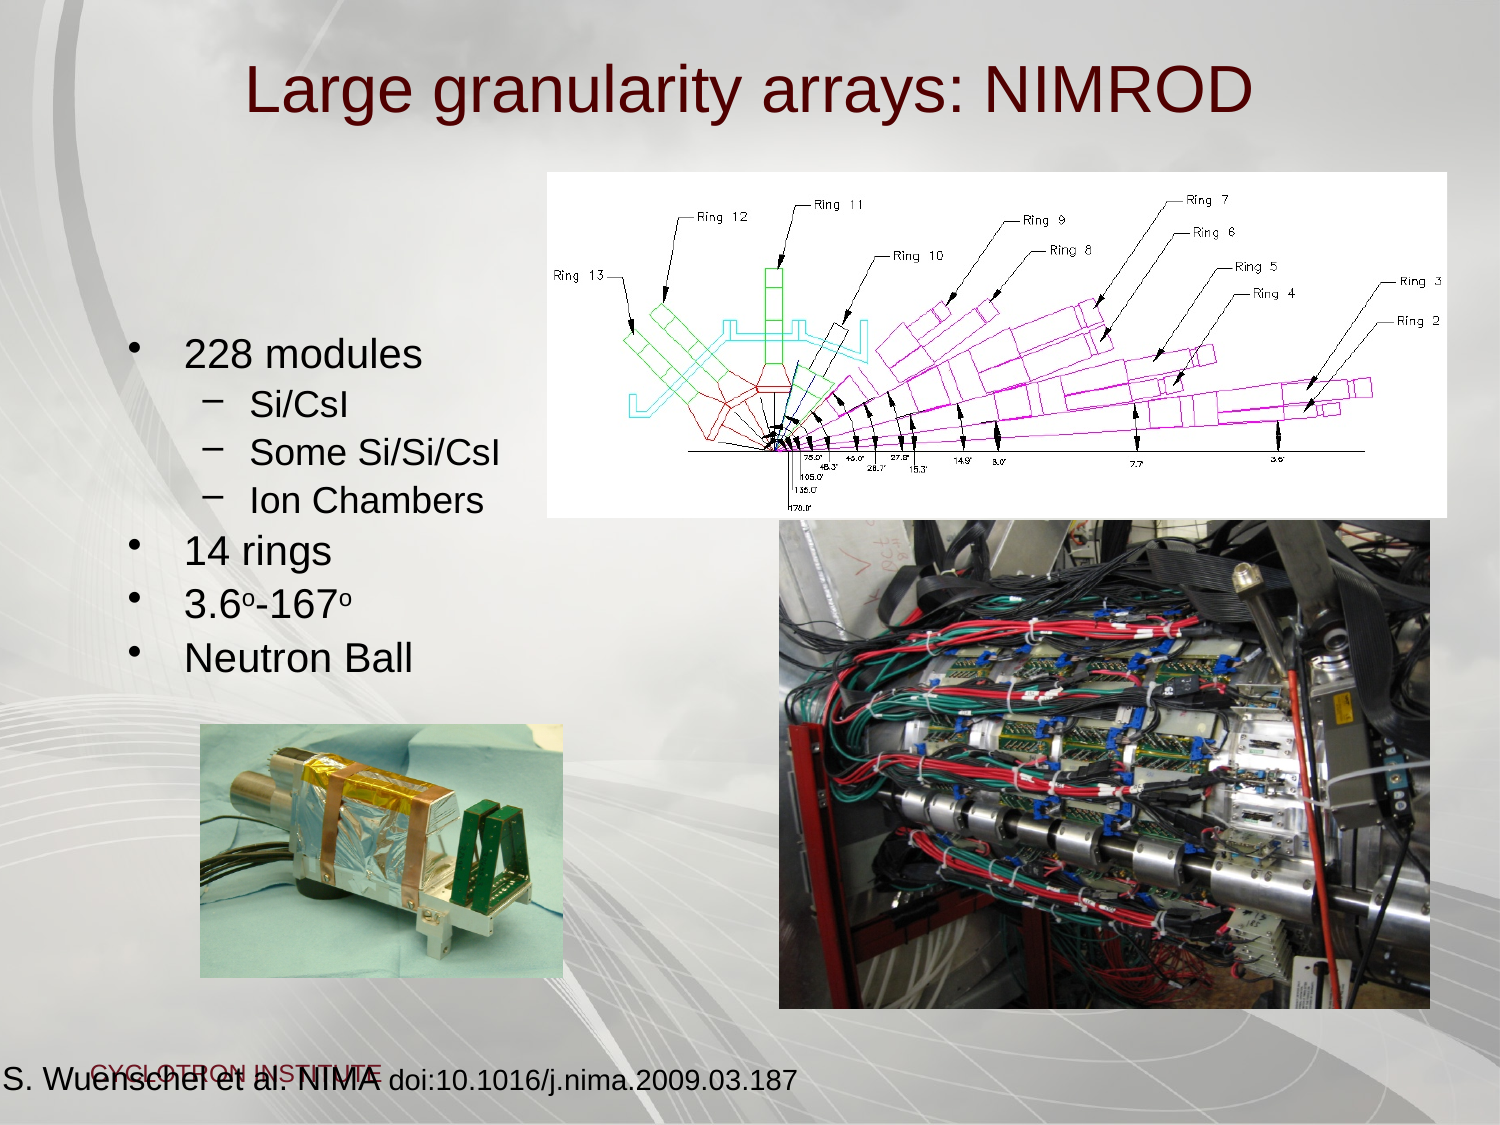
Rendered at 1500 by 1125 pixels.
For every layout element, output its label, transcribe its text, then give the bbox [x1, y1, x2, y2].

title Large granularity arrays: NIMROD [112, 33, 1388, 138]
list 228 modules Si/CsI Some Si/Si/CsI Ion Chambers 14 rings 3.6o-167o Neutron Ball [112, 324, 739, 1001]
text_box S. Wuenschel et al. NIMA doi:10.1016/j.nima.2009.03.187 [0, 1064, 1188, 1103]
picture [0, 0, 1500, 1125]
